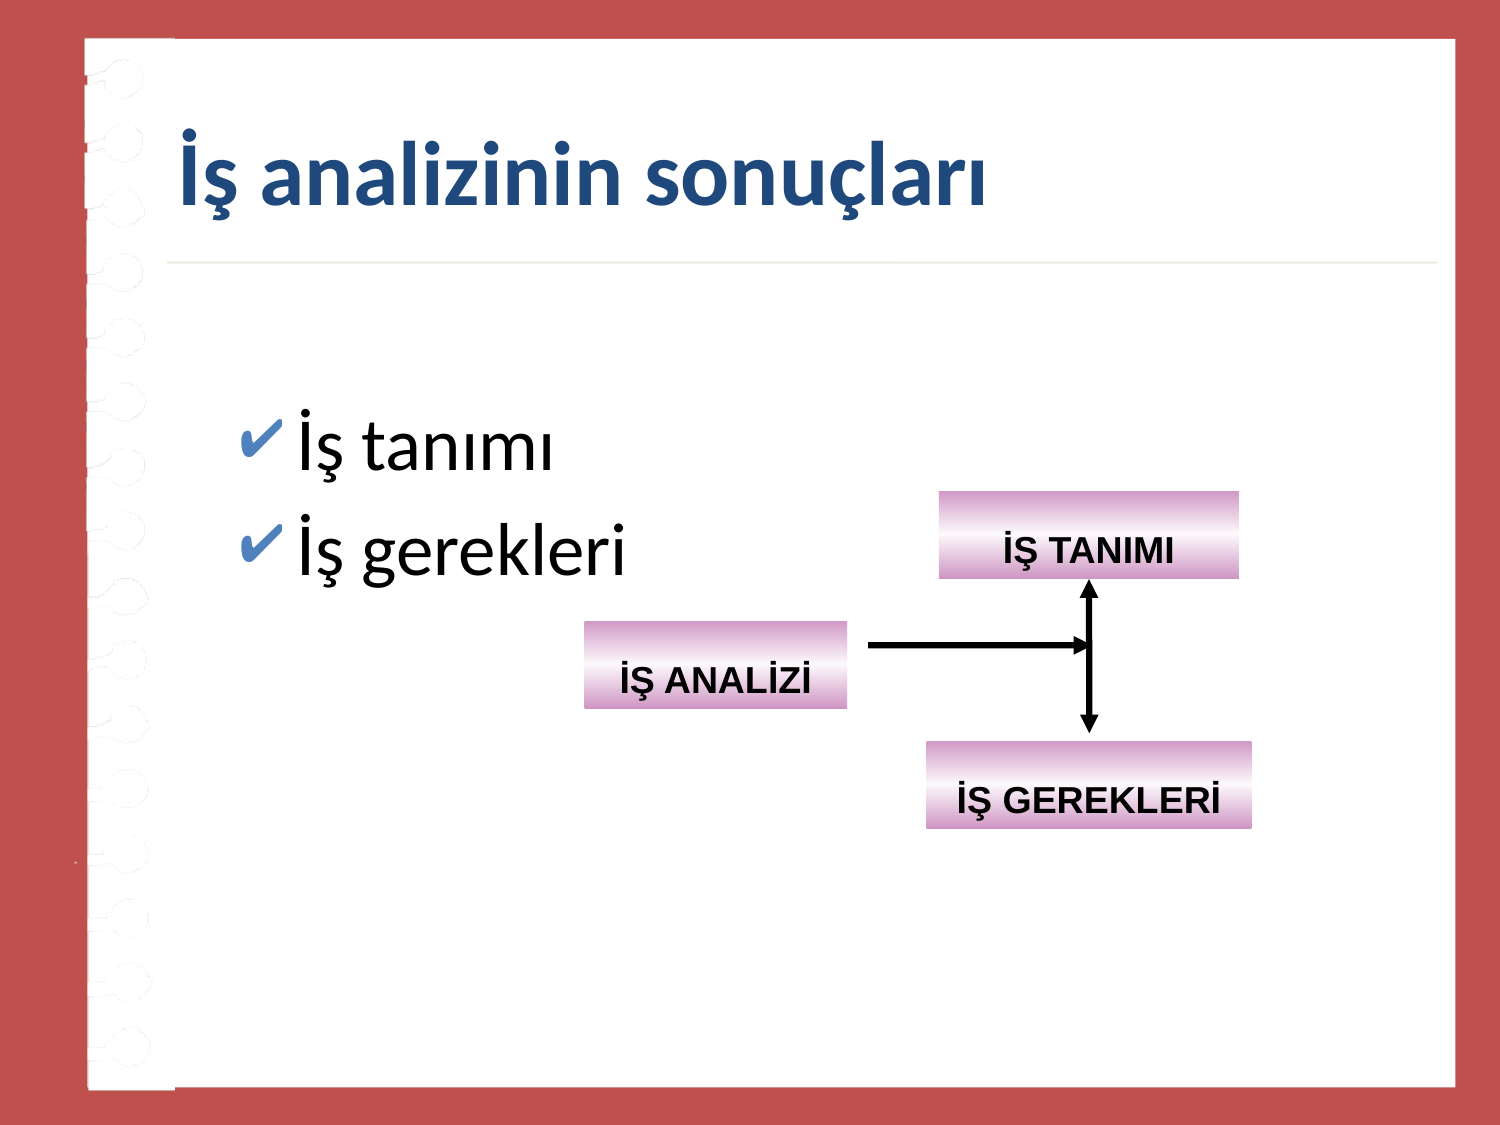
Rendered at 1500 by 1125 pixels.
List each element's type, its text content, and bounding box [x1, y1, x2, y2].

text_box İŞ GEREKLERİ [926, 741, 1252, 829]
text_box İŞ TANIMI [938, 491, 1239, 579]
text_box [868, 639, 1083, 652]
list İş tanımı İş gerekleri [224, 387, 1500, 919]
text_box İŞ ANALİZİ [584, 621, 848, 709]
title İş analizinin sonuçları [162, 74, 1438, 263]
